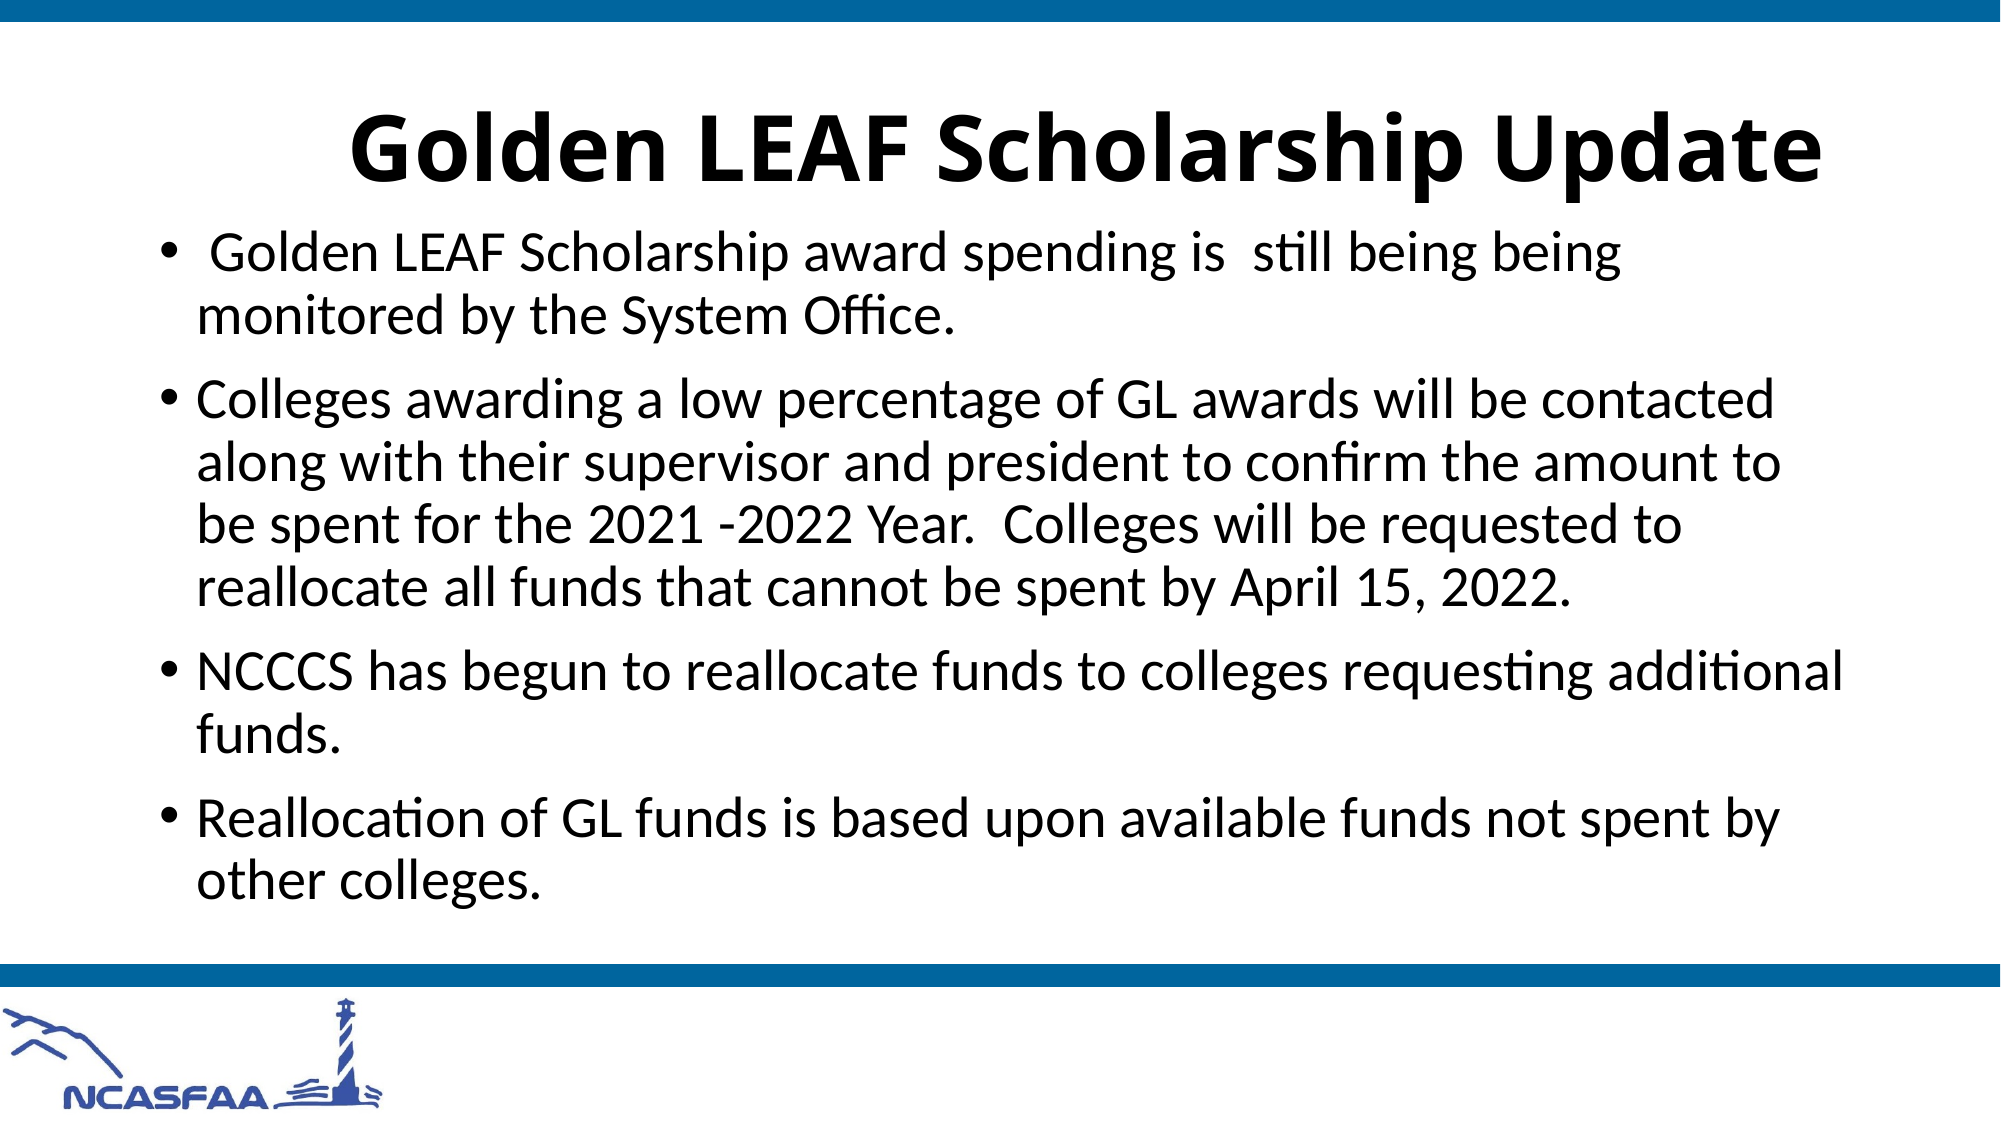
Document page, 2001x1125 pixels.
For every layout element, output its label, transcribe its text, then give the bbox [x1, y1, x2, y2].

title Golden LEAF Scholarship Update [285, 59, 1863, 214]
list Golden LEAF Scholarship award spending is still being being monitored by the System Office. Colleges awarding a low percentage of GL awards will be contacted along with their supervisor and president to confirm the amount to be spent for the 2021 -2022 Year. Colleges will be requested to reallocate all funds that cannot be spent by April 15, 2022. NCCCS has begun to reallocate funds to colleges requesting additional funds. Reallocation of GL funds is based upon available funds not spent by other colleges. [144, 214, 1863, 965]
picture [0, 996, 384, 1115]
